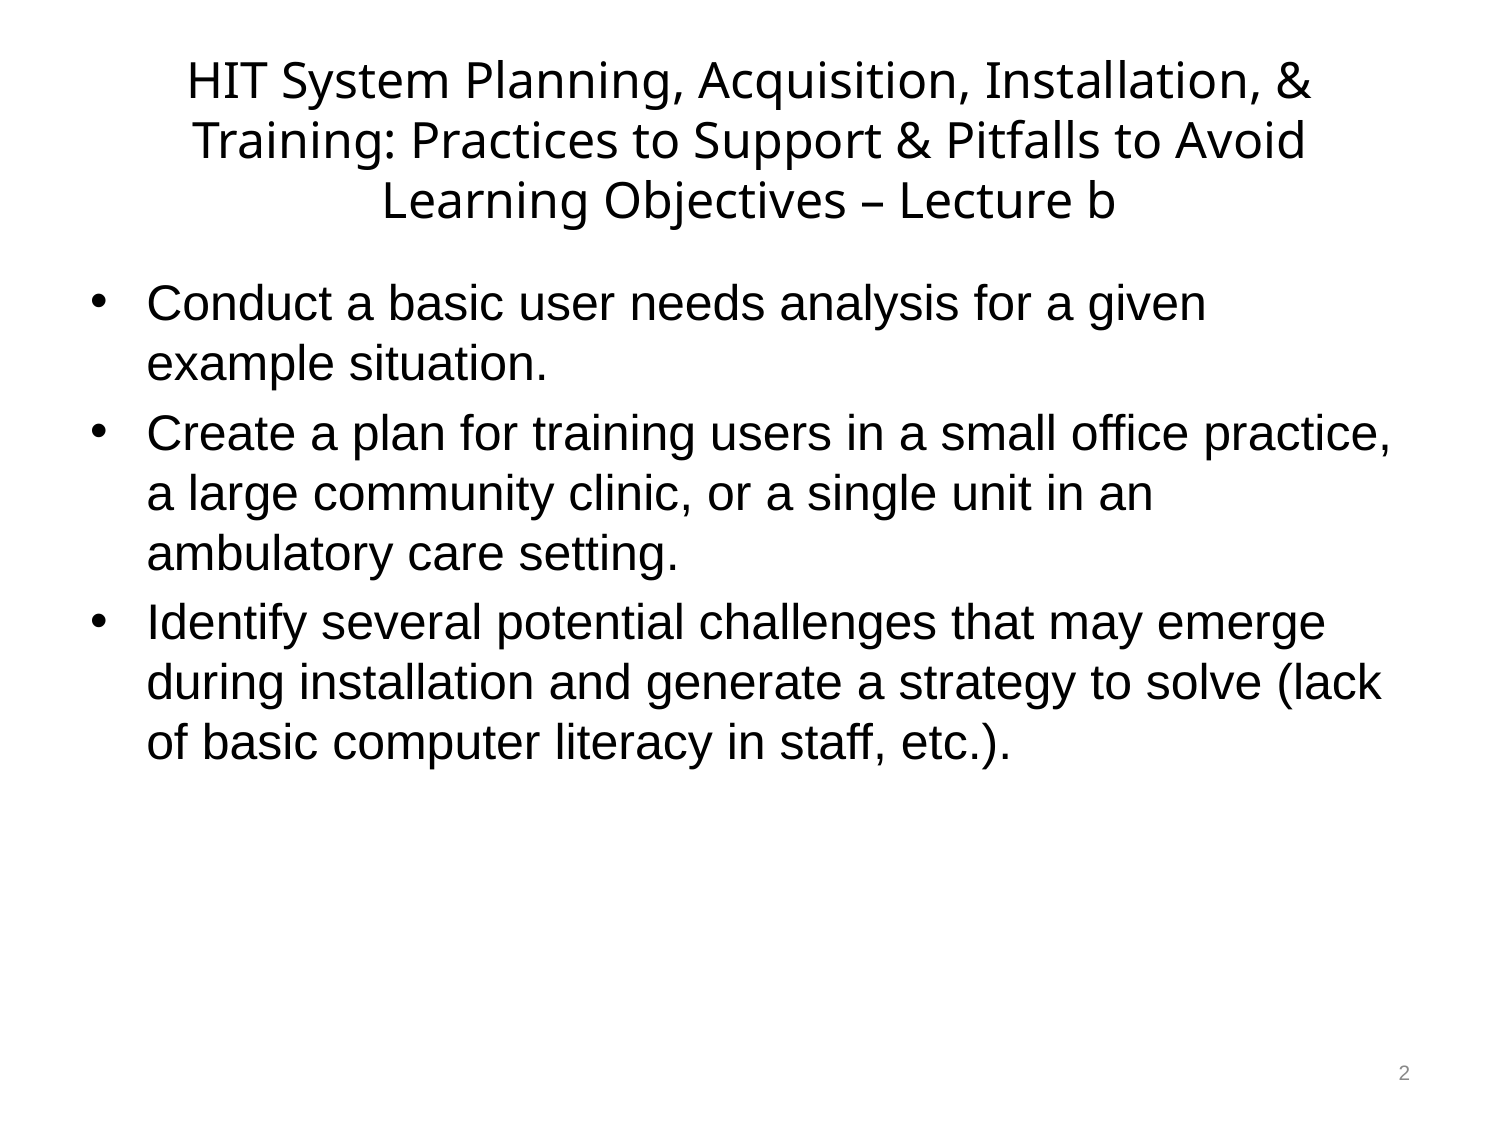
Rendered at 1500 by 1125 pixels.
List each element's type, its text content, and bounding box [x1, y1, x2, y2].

list Conduct a basic user needs analysis for a given example situation. Create a plan for training users in a small office practice, a large community clinic, or a single unit in an ambulatory care setting. Identify several potential challenges that may emerge during installation and generate a strategy to solve (lack of basic computer literacy in staff, etc.). [75, 262, 1425, 1013]
title HIT System Planning, Acquisition, Installation, & Training: Practices to Support & Pitfalls to Avoid Learning Objectives – Lecture b [75, 45, 1425, 233]
slide_number 2 [1341, 1027, 1425, 1118]
